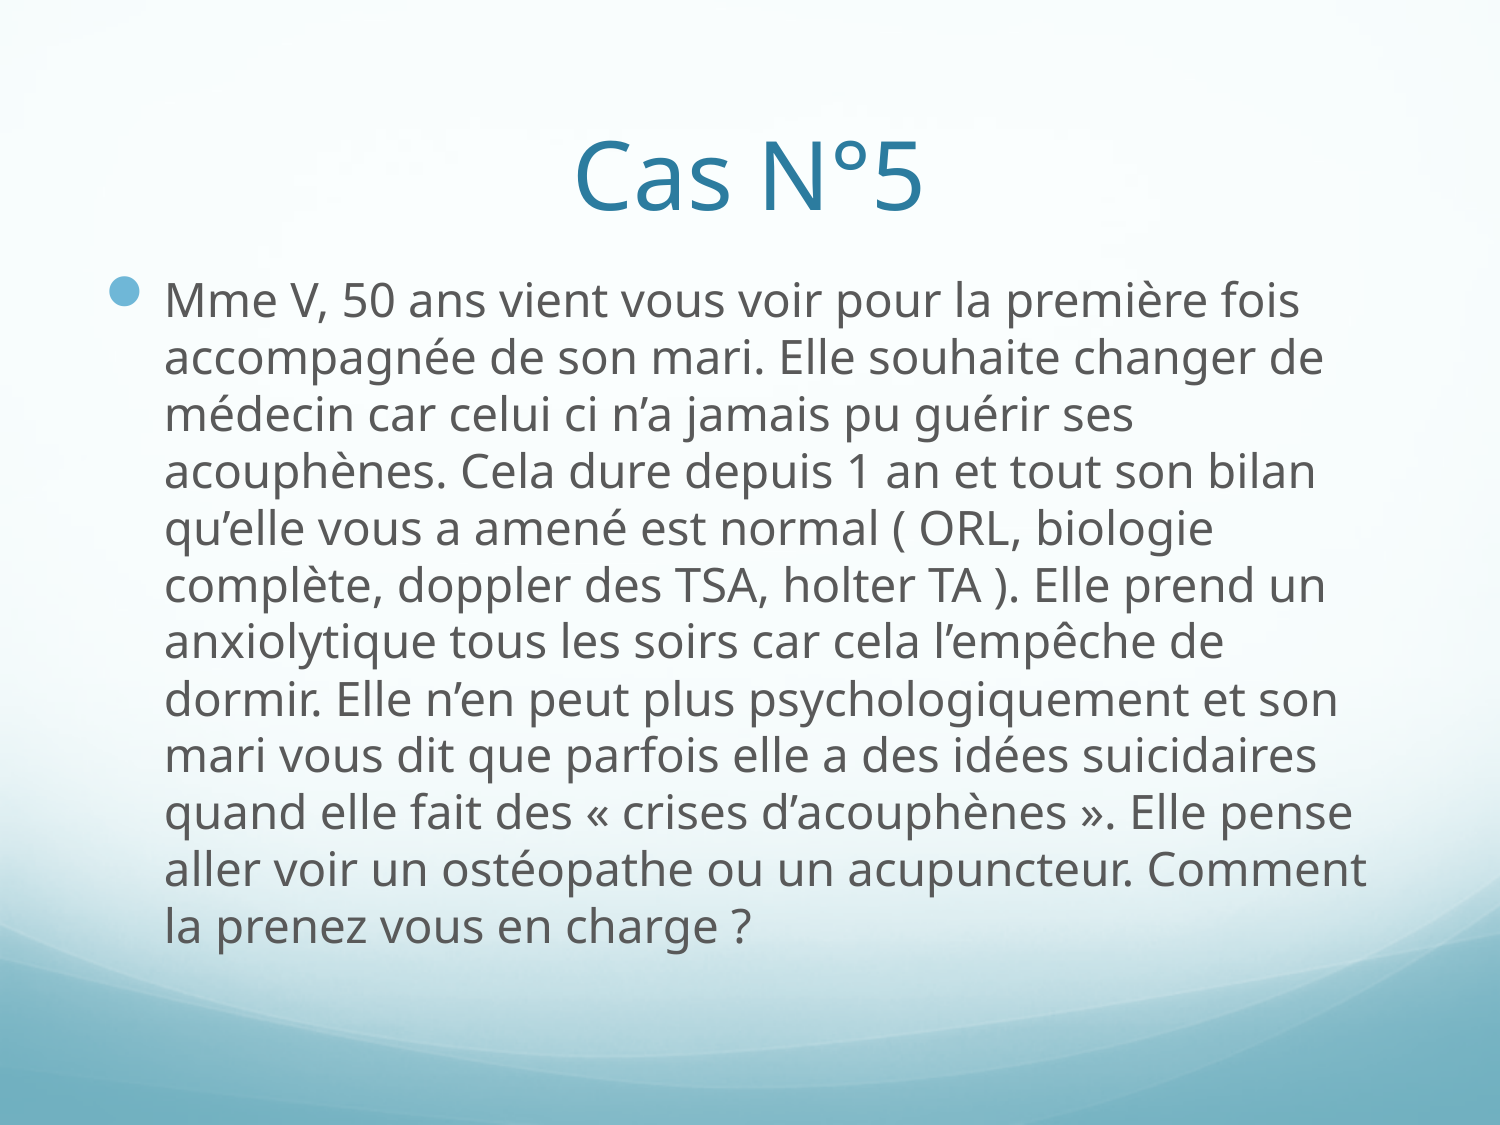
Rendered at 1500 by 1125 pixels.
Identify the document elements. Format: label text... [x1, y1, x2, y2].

title Cas N°5 [90, 17, 1410, 237]
list Mme V, 50 ans vient vous voir pour la première fois accompagnée de son mari. Elle souhaite changer de médecin car celui ci n’a jamais pu guérir ses acouphènes. Cela dure depuis 1 an et tout son bilan qu’elle vous a amené est normal ( ORL, biologie complète, doppler des TSA, holter TA ). Elle prend un anxiolytique tous les soirs car cela l’empêche de dormir. Elle n’en peut plus psychologiquement et son mari vous dit que parfois elle a des idées suicidaires quand elle fait des « crises d’acouphènes ». Elle pense aller voir un ostéopathe ou un acupuncteur. Comment la prenez vous en charge ? [90, 262, 1410, 975]
